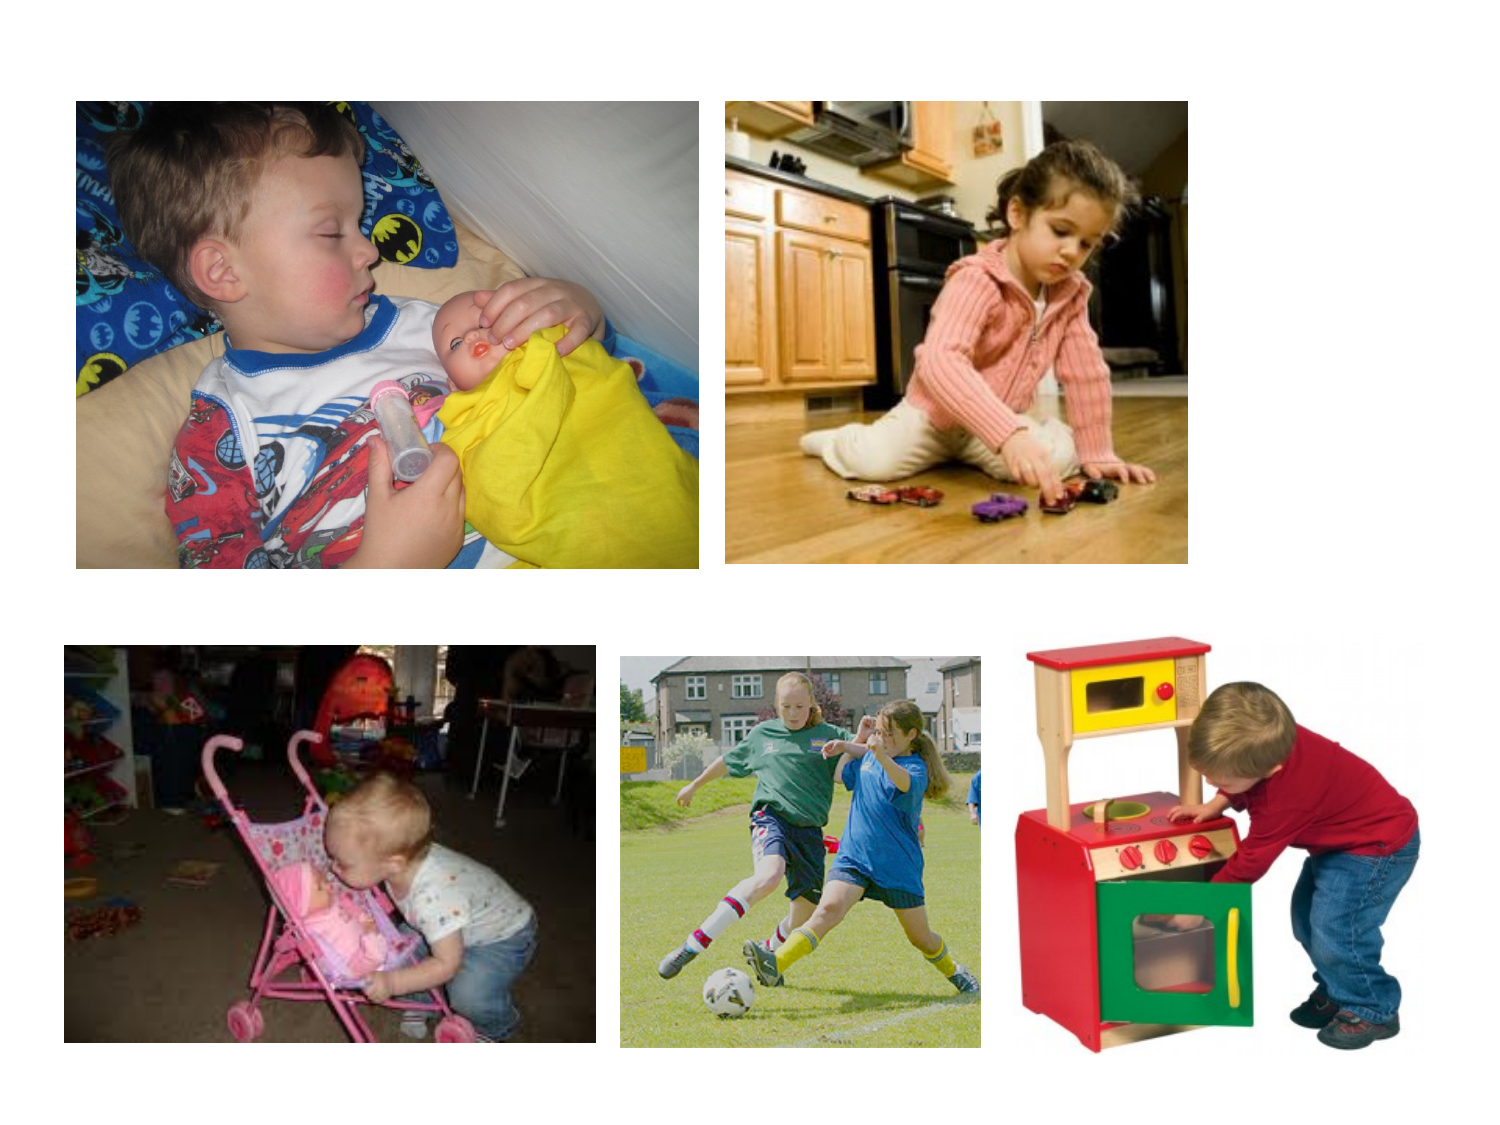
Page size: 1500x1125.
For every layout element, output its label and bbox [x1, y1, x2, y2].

picture [619, 656, 982, 1048]
picture [725, 101, 1188, 564]
picture [76, 101, 699, 569]
picture [1012, 633, 1424, 1056]
picture [64, 644, 596, 1044]
